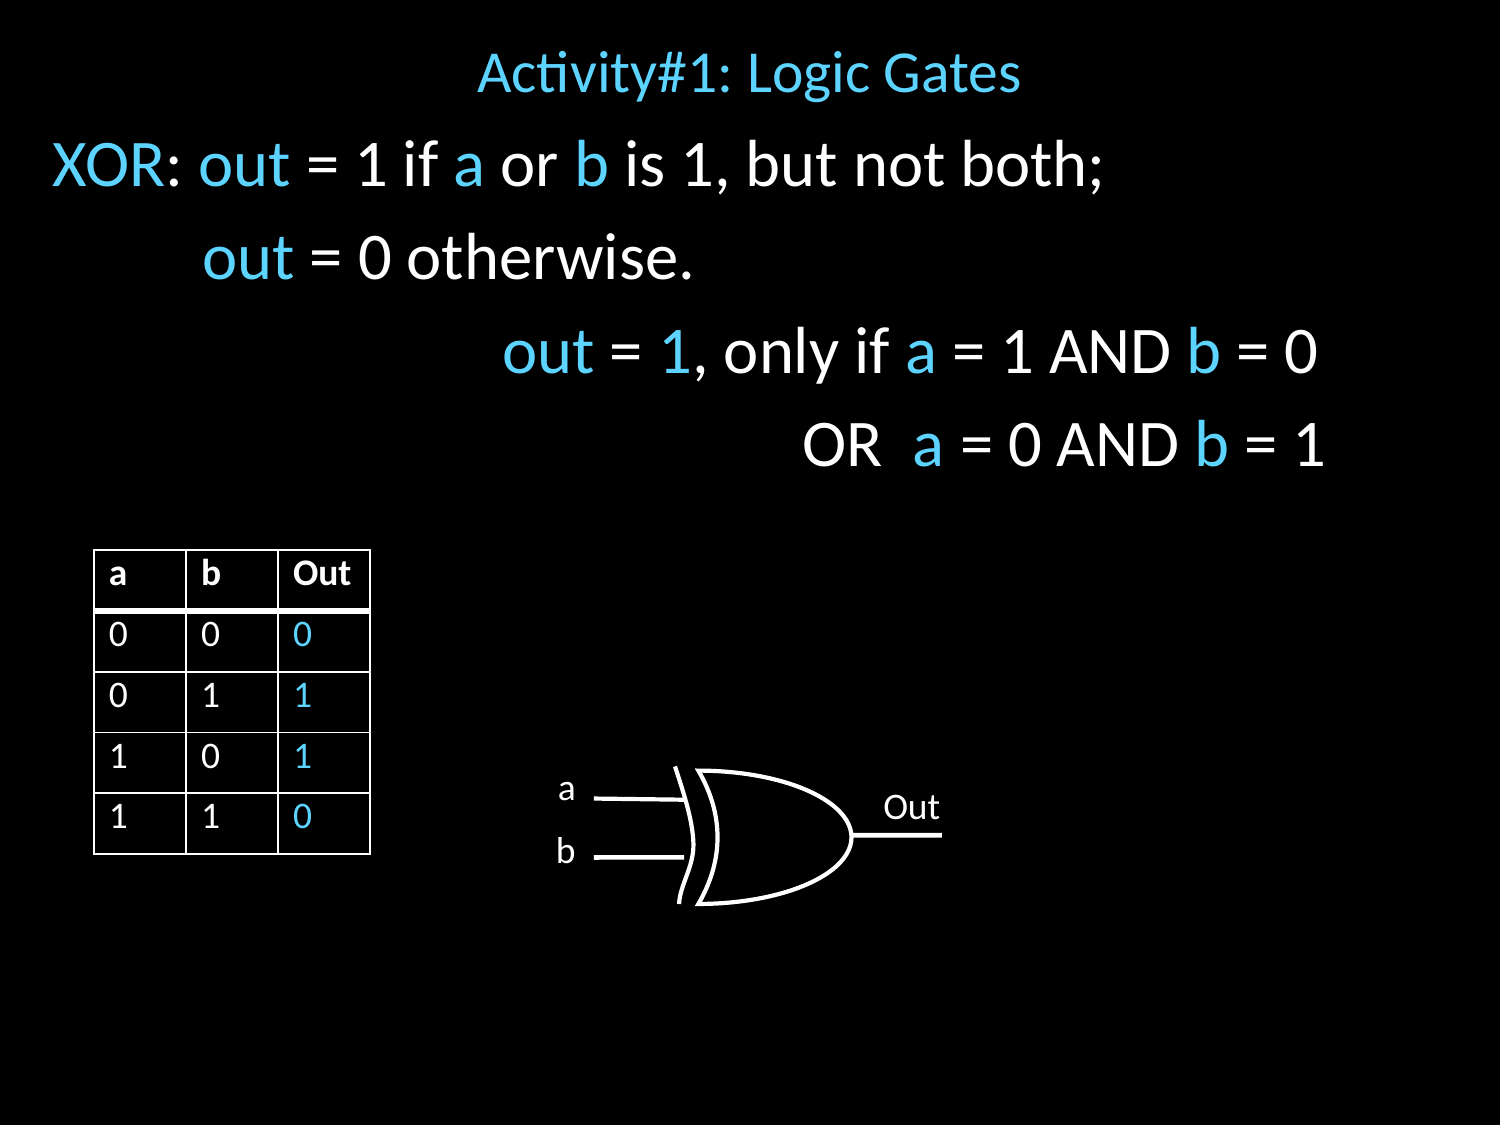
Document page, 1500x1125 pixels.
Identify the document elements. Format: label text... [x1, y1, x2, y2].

table_header Out [279, 551, 369, 608]
text_box b [540, 811, 591, 879]
table_cell 1 [187, 794, 277, 853]
list XOR: out = 1 if a or b is 1, but not both; out = 0 otherwise. out = 1, only if a = 1 AND b = 0 OR a = 0 AND b = 1 [37, 112, 1500, 1038]
table_header a [95, 551, 185, 608]
table_cell 1 [279, 733, 369, 792]
table_cell 1 [279, 673, 369, 732]
text_box a [543, 748, 591, 811]
table_cell 0 [95, 614, 185, 671]
table_header b [187, 551, 277, 608]
table_cell 1 [187, 673, 277, 732]
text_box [674, 766, 852, 905]
table_cell 1 [95, 794, 185, 853]
title Activity#1: Logic Gates [37, 24, 1463, 113]
table_cell 0 [95, 673, 185, 732]
table_cell 0 [279, 794, 369, 853]
table_cell 0 [187, 614, 277, 671]
table_cell 0 [279, 614, 369, 671]
table_cell 1 [95, 733, 185, 792]
text_box Out [868, 767, 956, 835]
table_cell 0 [187, 733, 277, 792]
